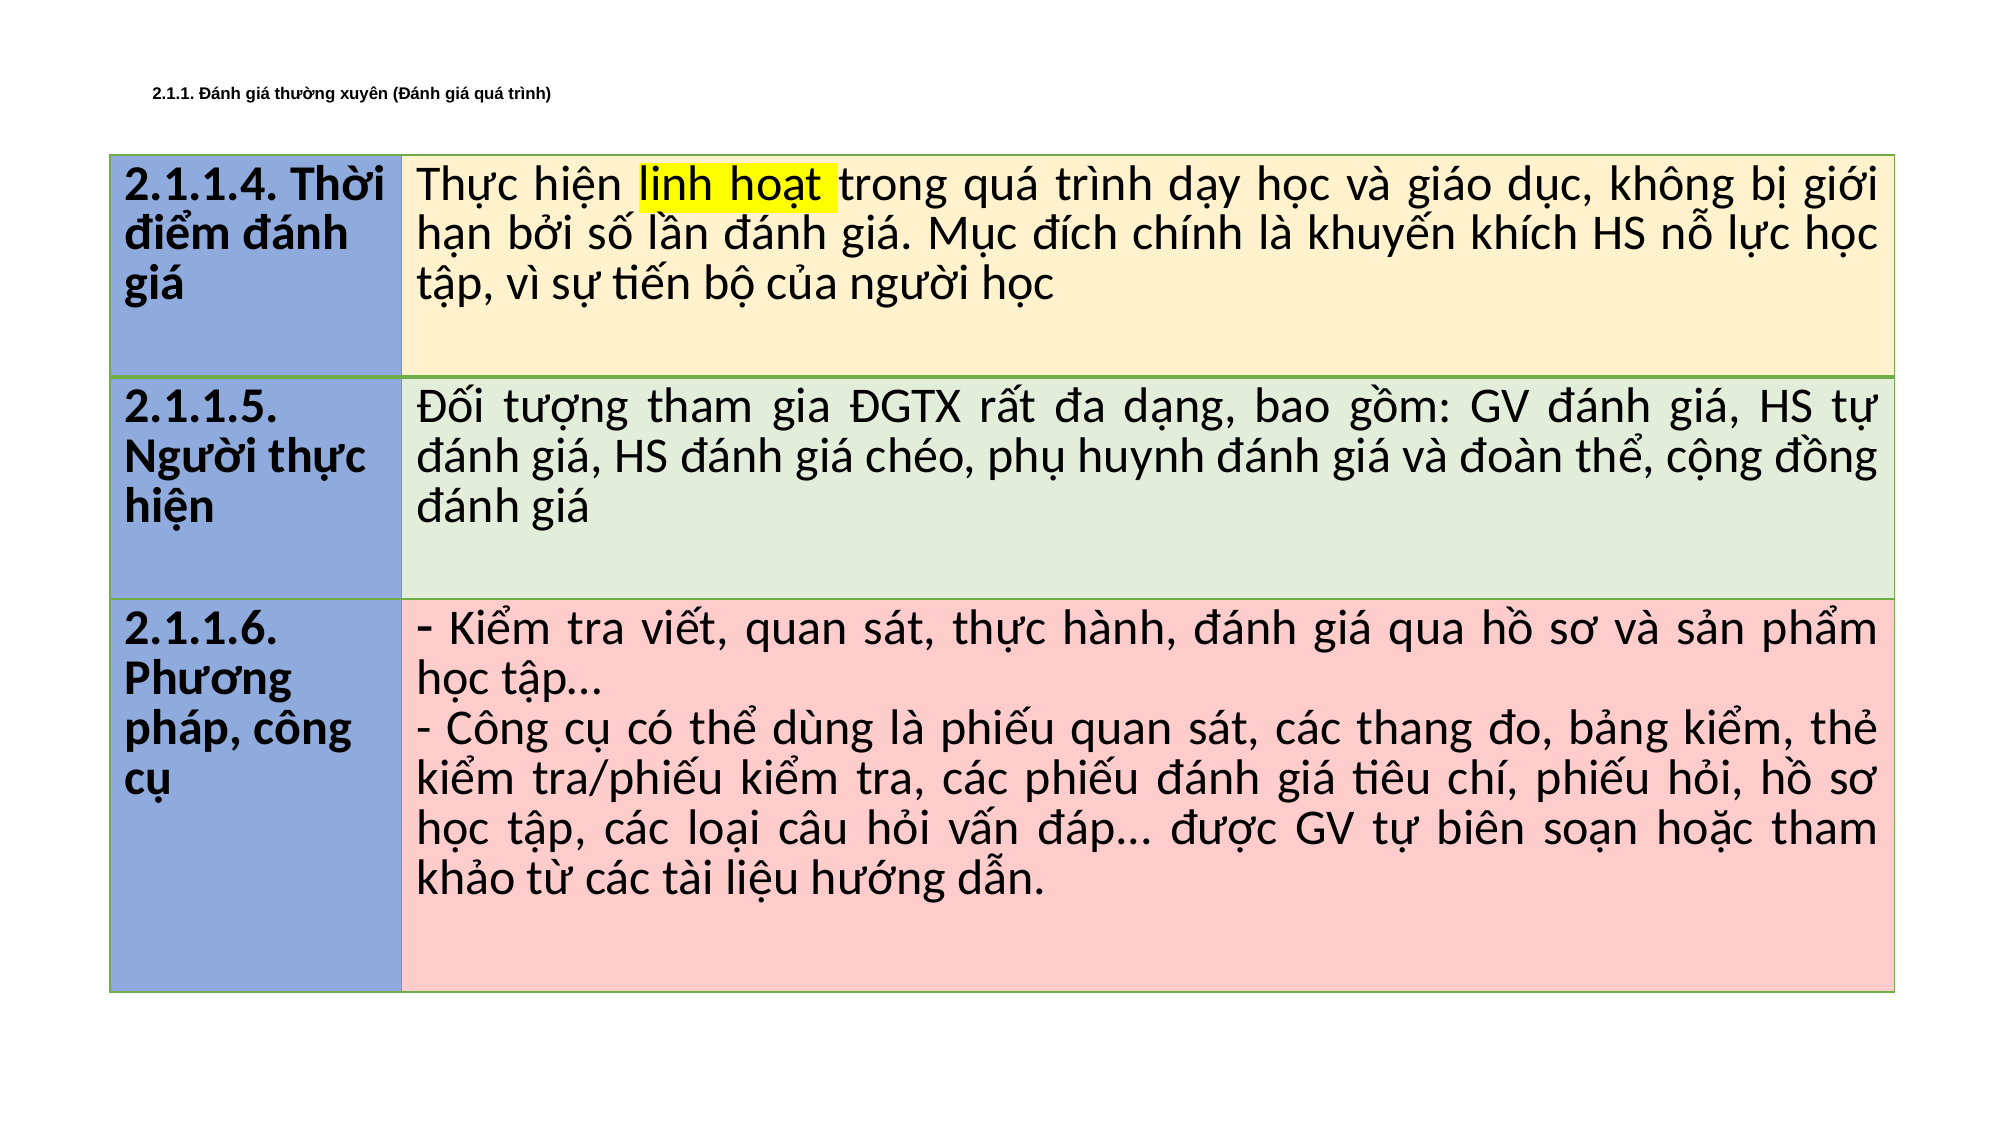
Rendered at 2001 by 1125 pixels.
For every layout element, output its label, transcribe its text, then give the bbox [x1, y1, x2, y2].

table_cell 2.1.1.5. Người thực hiện [111, 379, 401, 598]
table_header Thực hiện linh hoạt trong quá trình dạy học và giáo dục, không bị giới hạn bởi số lần đánh giá. Mục đích chính là khuyến khích HS nỗ lực học tập, vì sự tiến bộ của người học [402, 156, 1894, 375]
table_cell Kiểm tra viết, quan sát, thực hành, đánh giá qua hồ sơ và sản phẩm học tập… - Công cụ có thể dùng là phiếu quan sát, các thang đo, bảng kiểm, thẻ kiểm tra/phiếu kiểm tra, các phiếu đánh giá tiêu chí, phiếu hỏi, hồ sơ học tập, các loại câu hỏi vấn đáp... được GV tự biên soạn hoặc tham khảo từ các tài liệu hướng dẫn. [402, 600, 1894, 991]
table_cell 2.1.1.6. Phương pháp, công cụ [111, 600, 401, 991]
table_cell Đối tượng tham gia ĐGTX rất đa dạng, bao gồm: GV đánh giá, HS tự đánh giá, HS đánh giá chéo, phụ huynh đánh giá và đoàn thể, cộng đồng đánh giá [402, 379, 1894, 598]
title 2.1.1. Đánh giá thường xuyên (Đánh giá quá trình) [137, 59, 1863, 132]
table_header 2.1.1.4. Thời điểm đánh giá [111, 156, 401, 375]
